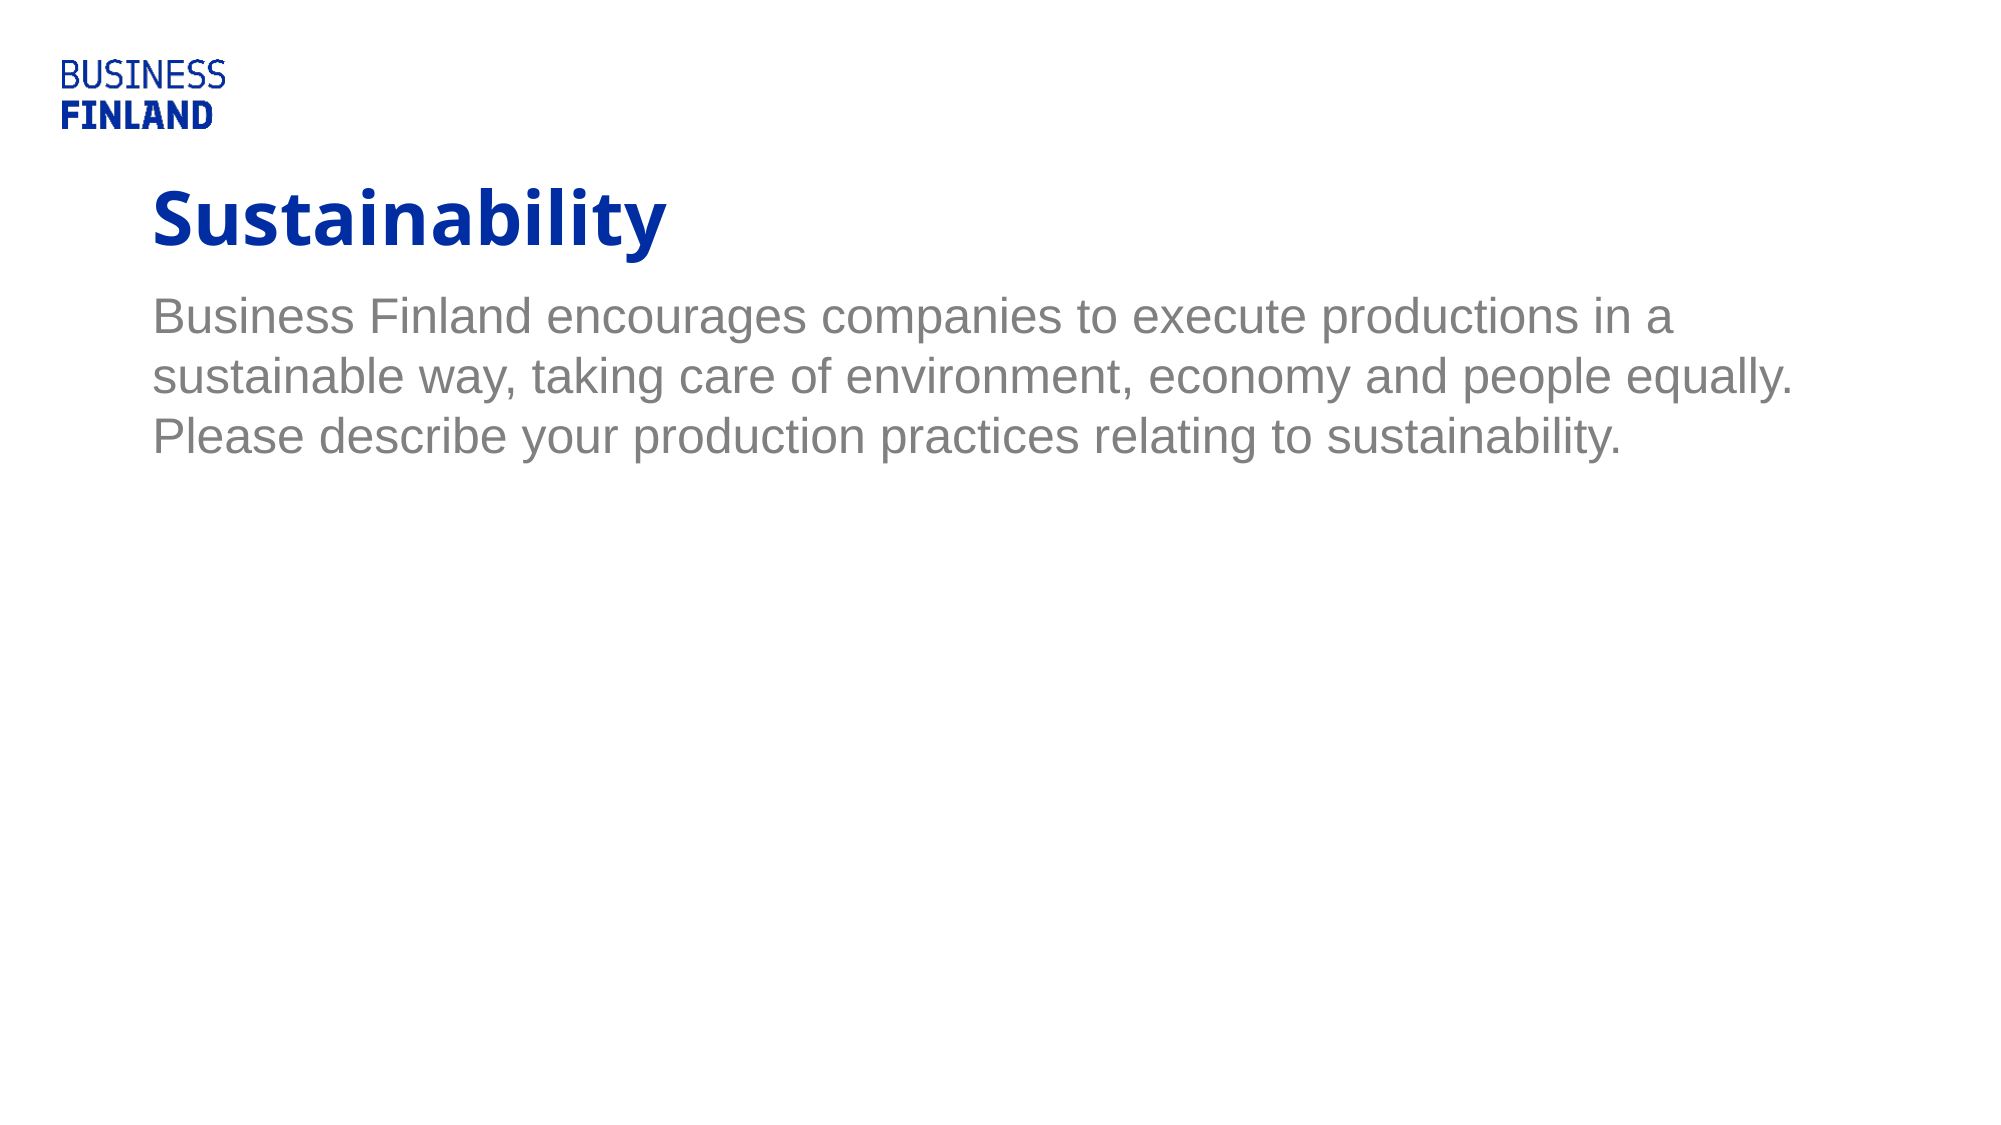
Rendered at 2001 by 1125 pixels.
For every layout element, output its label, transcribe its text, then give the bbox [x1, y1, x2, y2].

list Business Finland encourages companies to execute productions in a sustainable way, taking care of environment, economy and people equally. Please describe your production practices relating to sustainability. [137, 276, 1863, 1012]
picture [61, 59, 226, 130]
title Sustainability [137, 172, 1863, 276]
